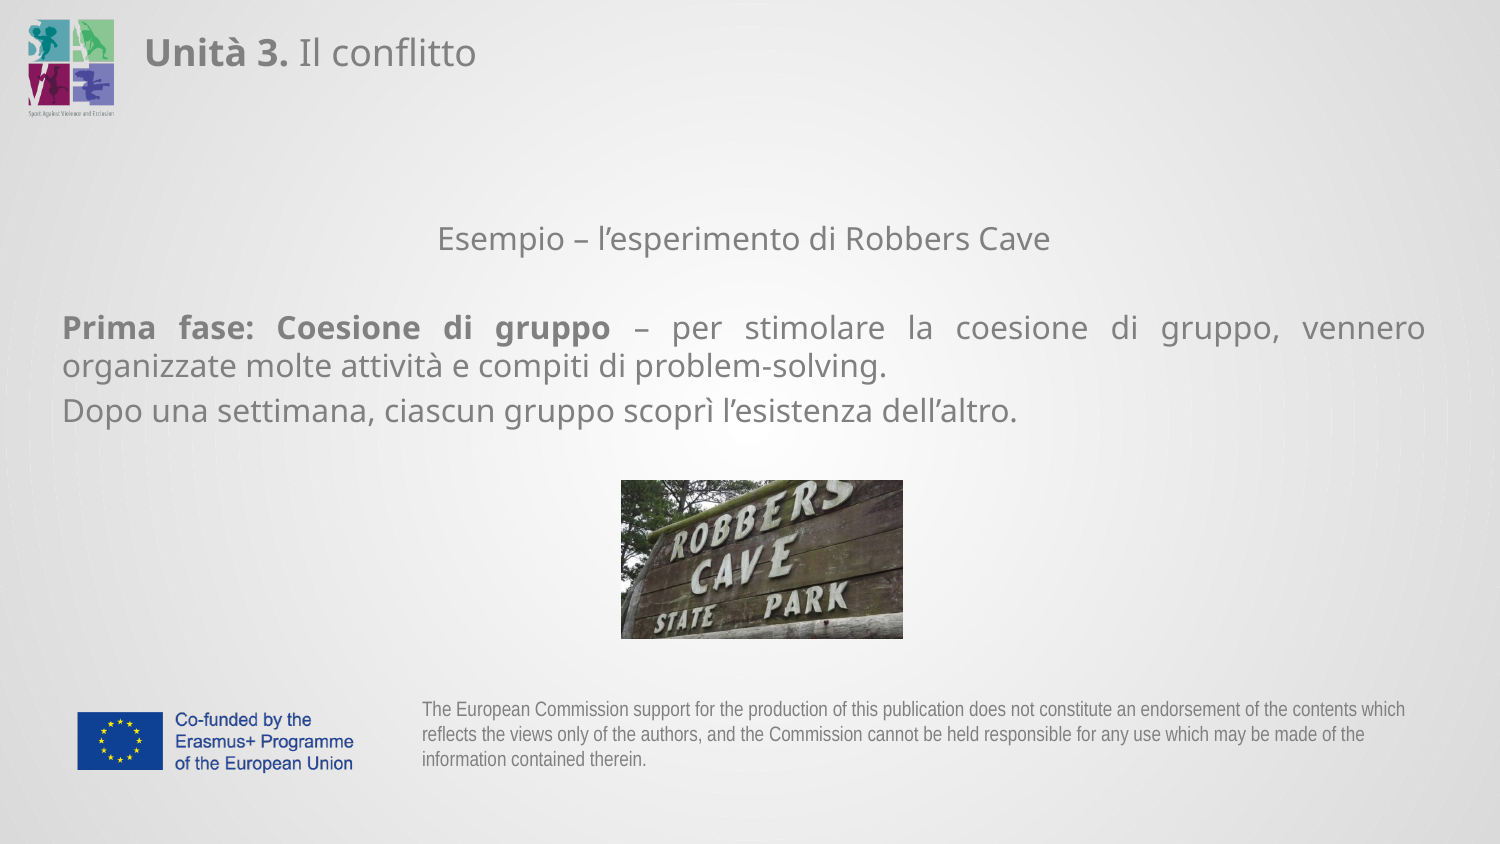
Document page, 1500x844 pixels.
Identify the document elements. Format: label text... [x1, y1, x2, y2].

text_box Esempio – l’esperimento di Robbers Cave Prima fase: Coesione di gruppo – per stimolare la coesione di gruppo, vennero organizzate molte attività e compiti di problem-solving. Dopo una settimana, ciascun gruppo scoprì l’esistenza dell’altro. [46, 210, 1442, 610]
picture [0, 0, 142, 142]
picture [61, 695, 375, 786]
picture [620, 480, 903, 639]
text_box The European Commission support for the production of this publication does not constitute an endorsement of the contents which reflects the views only of the authors, and the Commission cannot be held responsi­ble for any use which may be made of the information contained therein. [407, 688, 1447, 778]
text_box Unità 3. Il conflitto [128, 23, 1404, 82]
